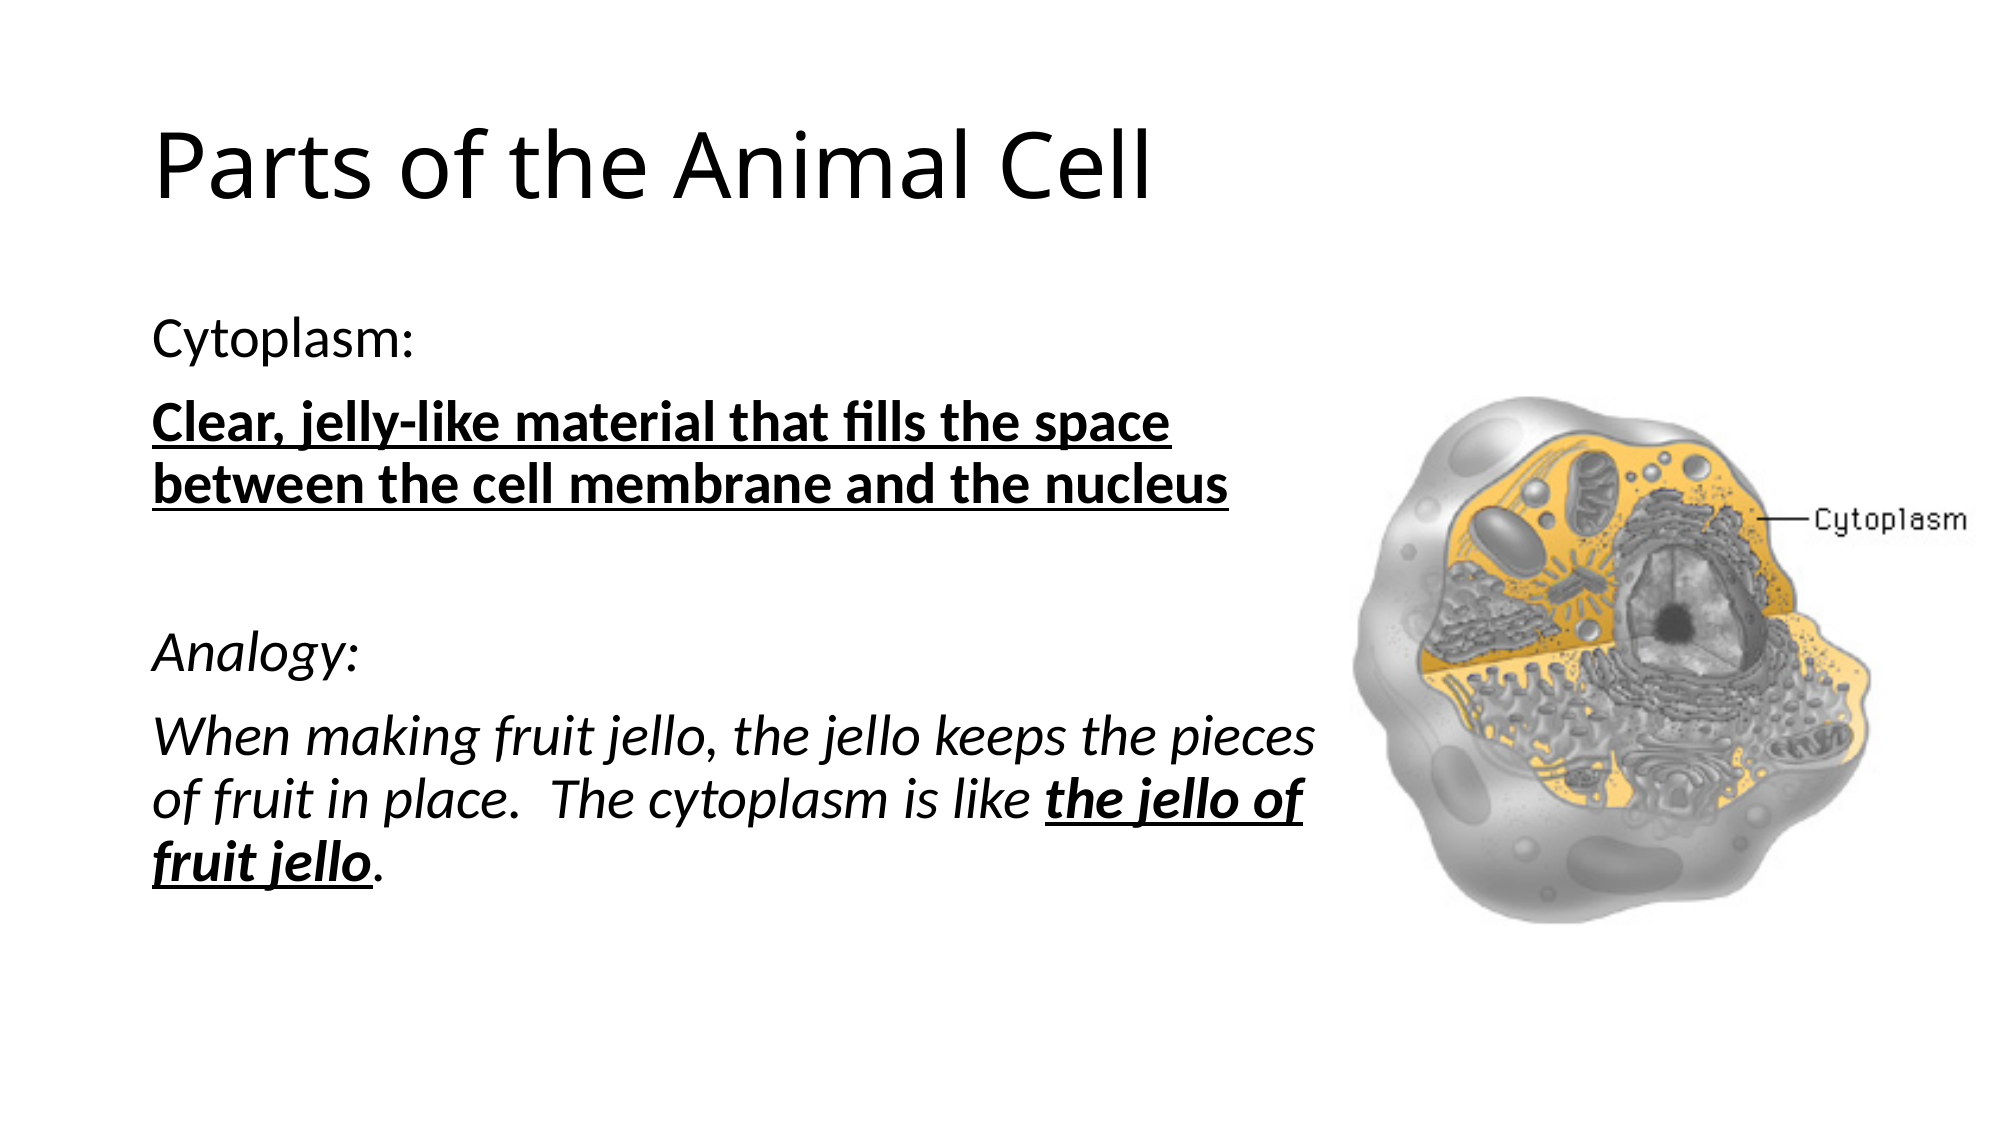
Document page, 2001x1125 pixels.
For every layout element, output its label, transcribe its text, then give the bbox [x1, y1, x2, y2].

title Parts of the Animal Cell [137, 59, 1863, 278]
picture [1349, 395, 1976, 929]
list Cytoplasm: Clear, jelly-like material that fills the space between the cell membrane and the nucleus Analogy: When making fruit jello, the jello keeps the pieces of fruit in place. The cytoplasm is like the jello of fruit jello. [137, 299, 1347, 1014]
